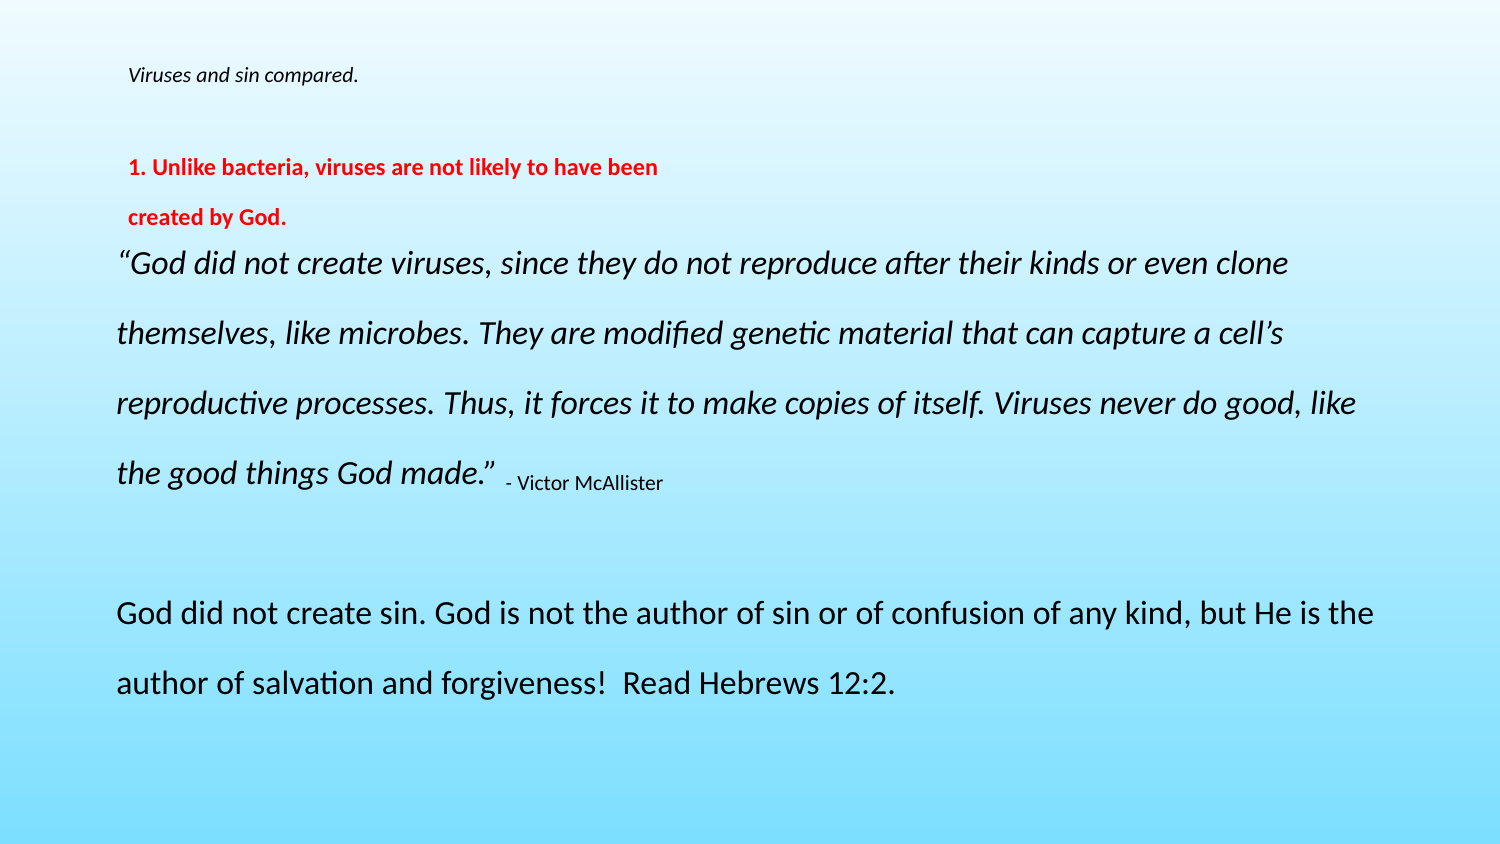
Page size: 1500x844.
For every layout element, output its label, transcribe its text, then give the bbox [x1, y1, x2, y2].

text_box “God did not create viruses, since they do not reproduce after their kinds or even clone themselves, like microbes. They are modified genetic material that can capture a cell’s reproductive processes. Thus, it forces it to make copies of itself. Viruses never do good, like the good things God made.” - Victor McAllister God did not create sin. God is not the author of sin or of confusion of any kind, but He is the author of salvation and forgiveness! Read Hebrews 12:2. [101, 226, 1421, 802]
text_box Viruses and sin compared. 1. Unlike bacteria, viruses are not likely to have been created by God. [113, 49, 750, 226]
